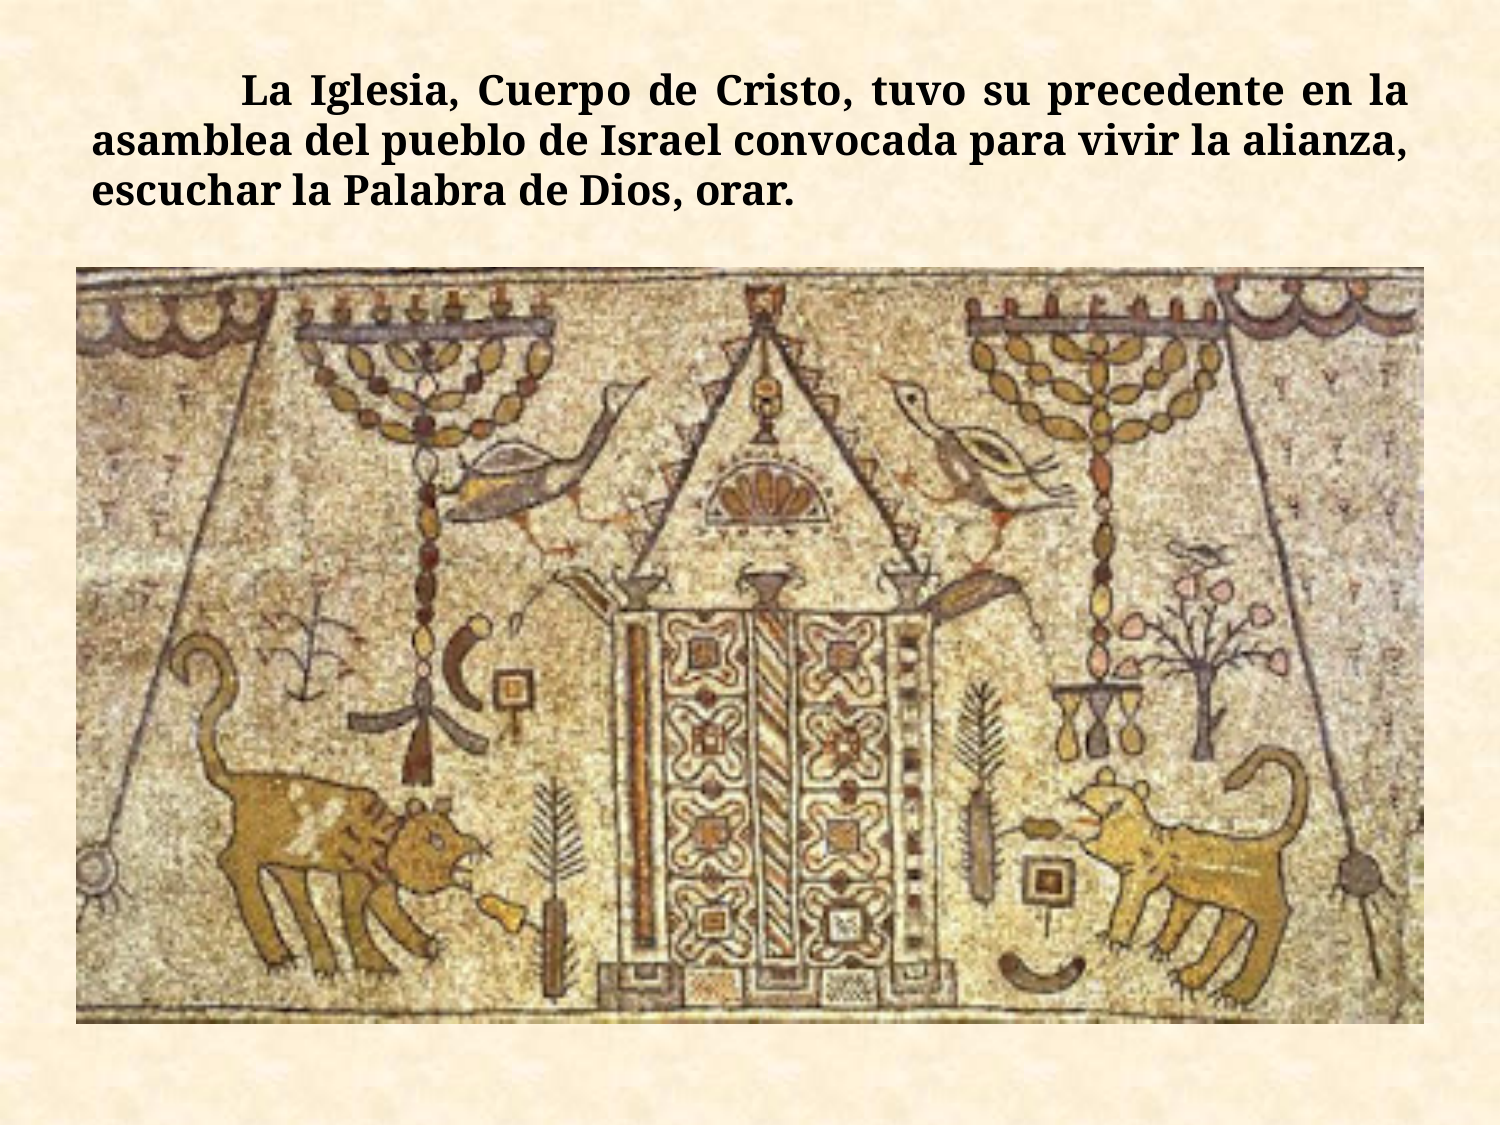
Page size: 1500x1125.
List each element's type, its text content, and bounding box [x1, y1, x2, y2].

picture [0, 0, 1500, 1125]
title La Iglesia, Cuerpo de Cristo, tuvo su precedente en la asamblea del pueblo de Israel convocada para vivir la alianza, escuchar la Palabra de Dios, orar. [76, 45, 1425, 233]
